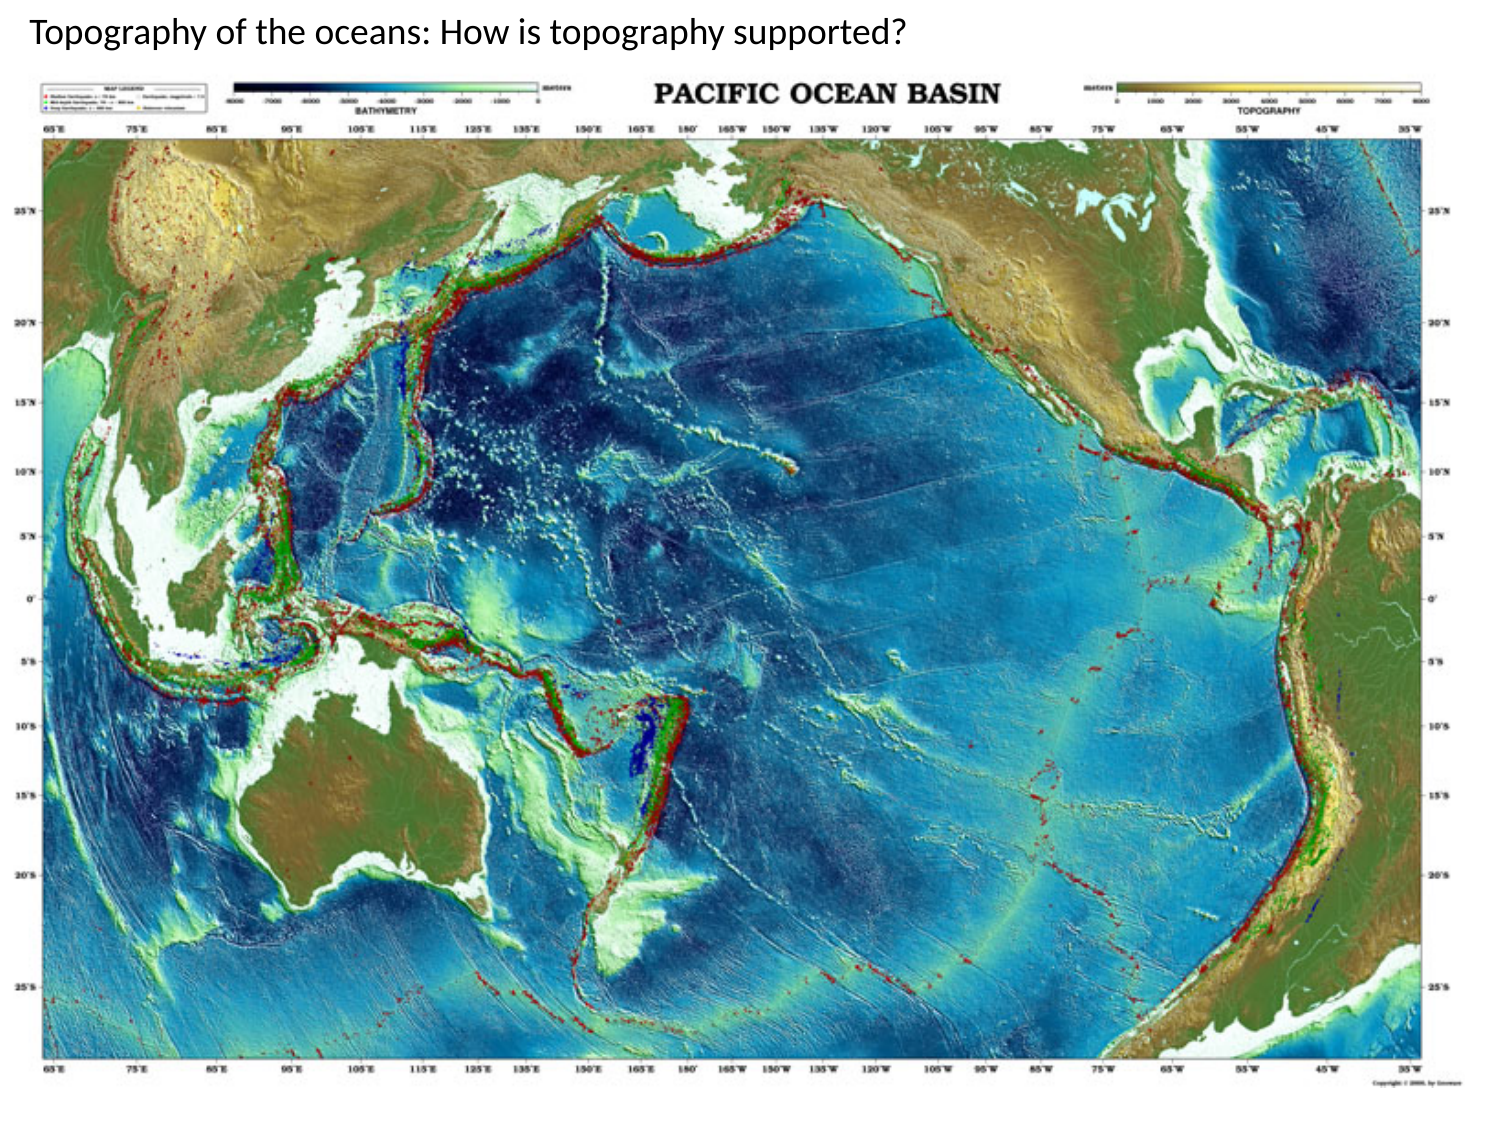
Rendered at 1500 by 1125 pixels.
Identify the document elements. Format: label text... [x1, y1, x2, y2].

picture [0, 60, 1465, 1088]
text_box Topography of the oceans: How is topography supported? [14, 0, 1455, 58]
